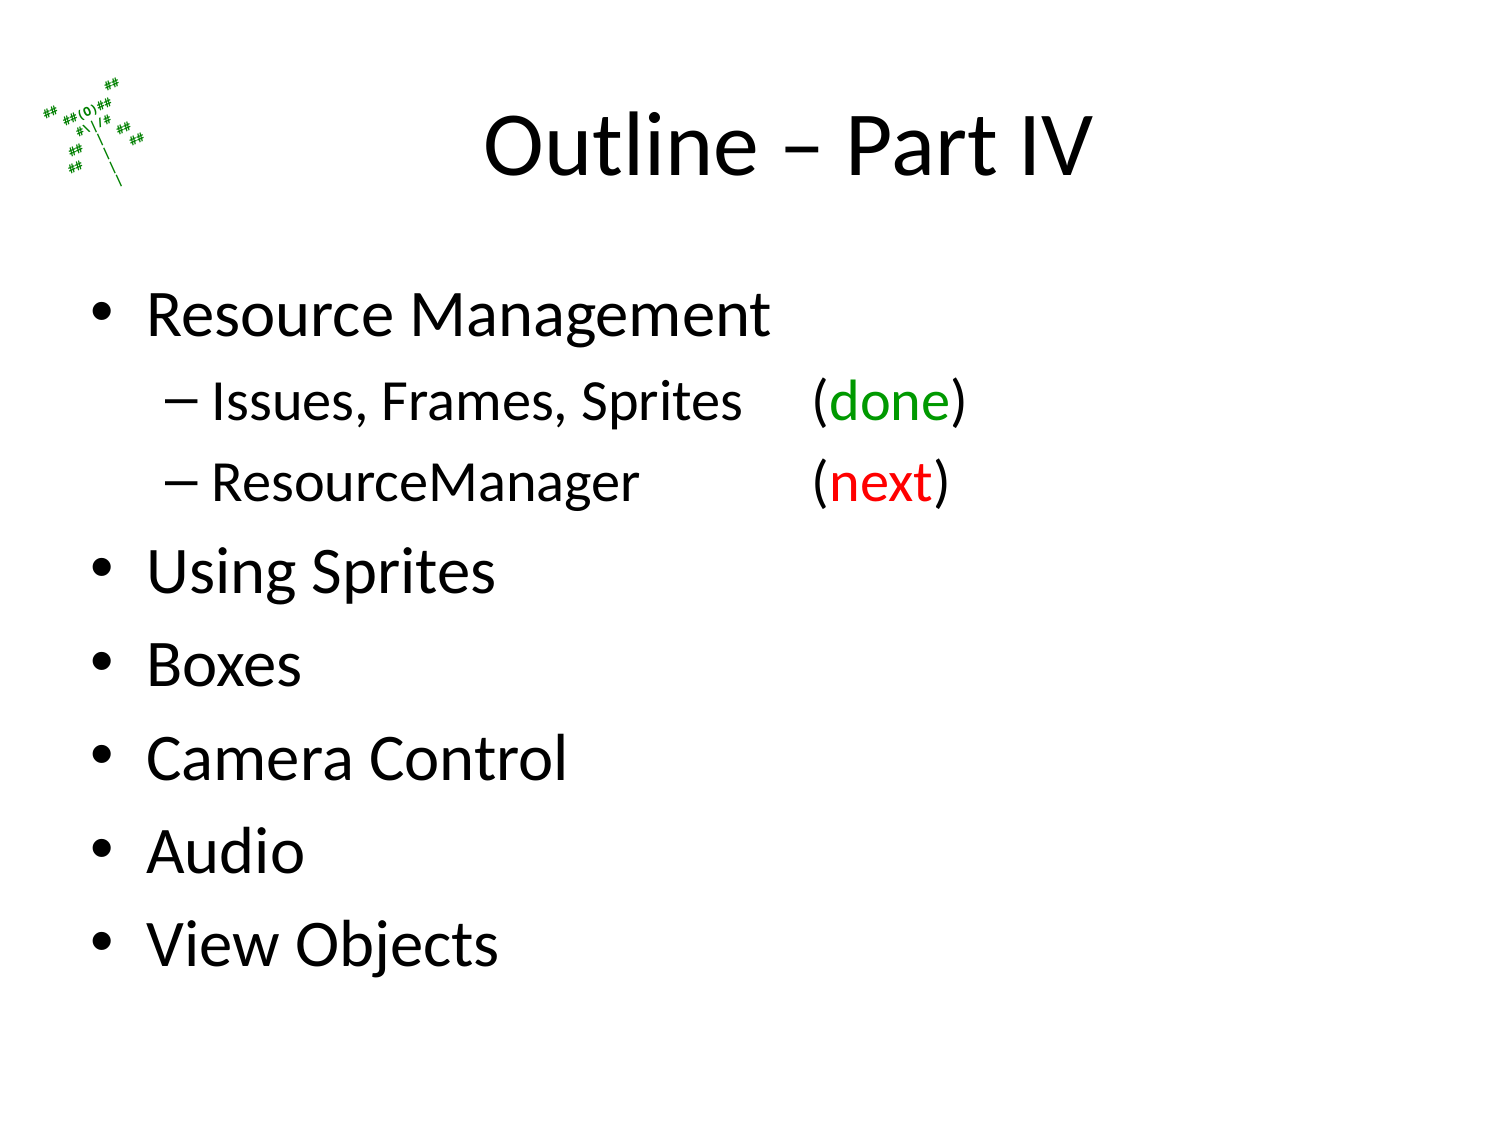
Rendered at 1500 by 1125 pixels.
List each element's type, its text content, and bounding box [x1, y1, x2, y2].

title Outline – Part IV [153, 45, 1425, 233]
list Resource Management Issues, Frames, Sprites (done) ResourceManager (next) Using Sprites Boxes Camera Control Audio View Objects [75, 262, 1425, 1005]
